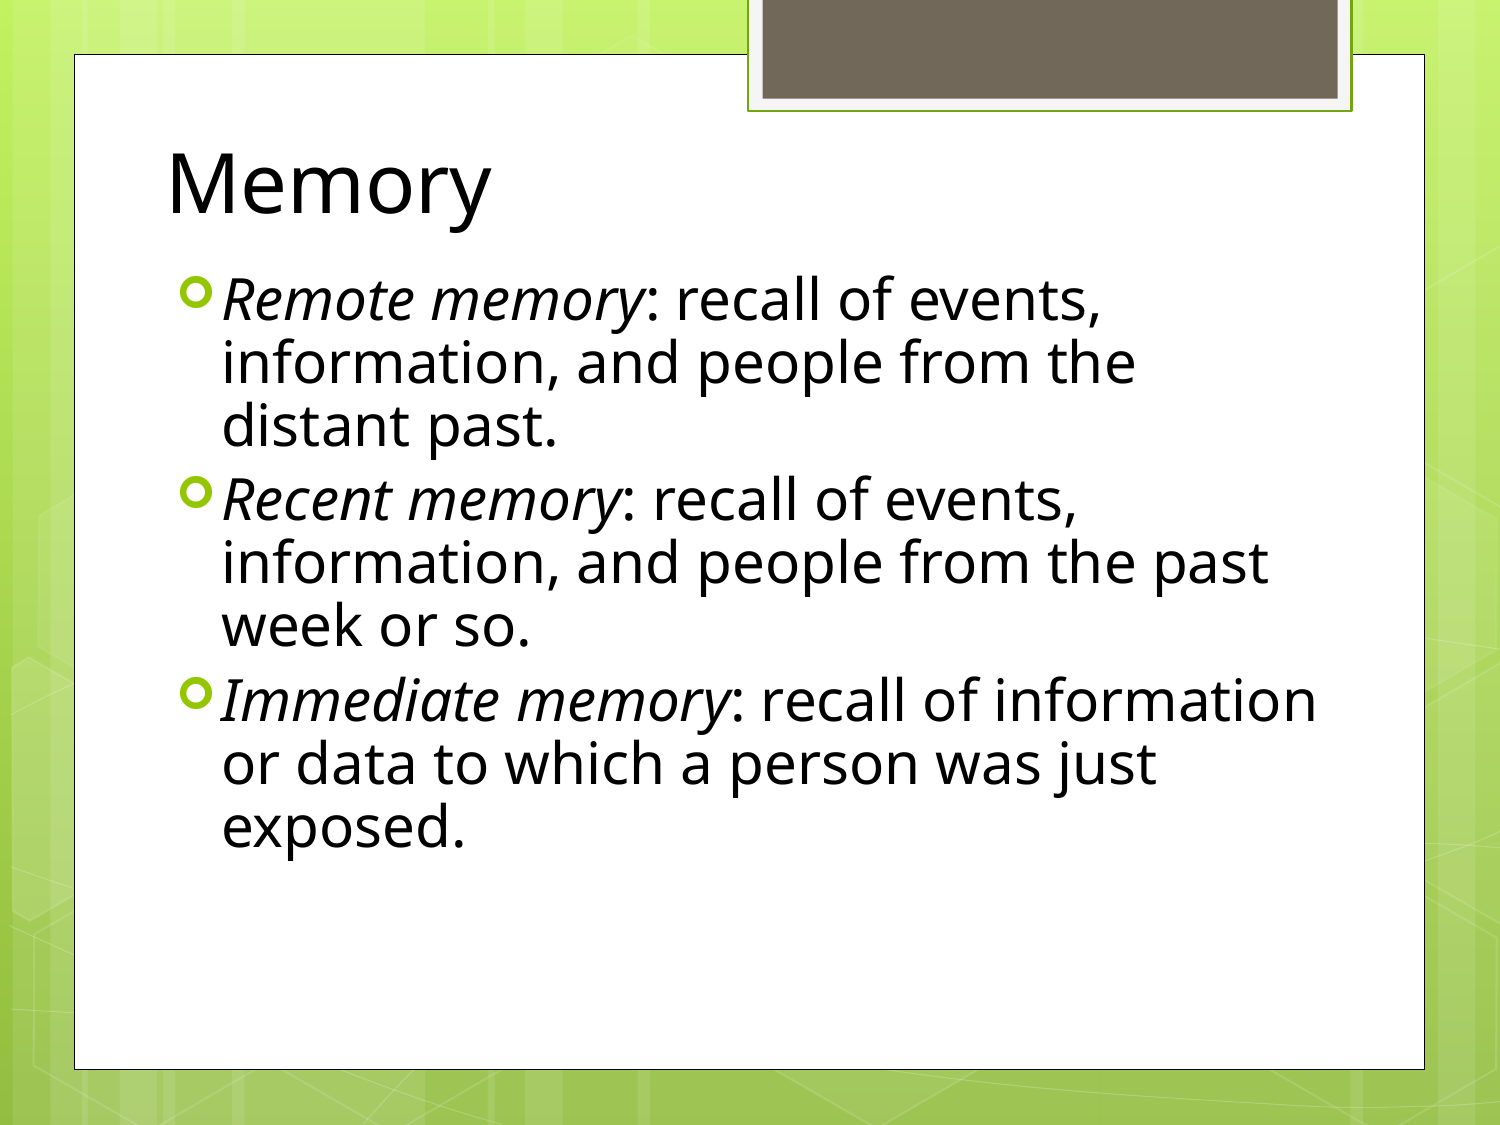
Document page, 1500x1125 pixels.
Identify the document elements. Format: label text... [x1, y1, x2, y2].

title Memory [150, 24, 1350, 238]
list Remote memory: recall of events, information, and people from the distant past. Recent memory: recall of events, information, and people from the past week or so. Immediate memory: recall of information or data to which a person was just exposed. [150, 262, 1350, 1035]
